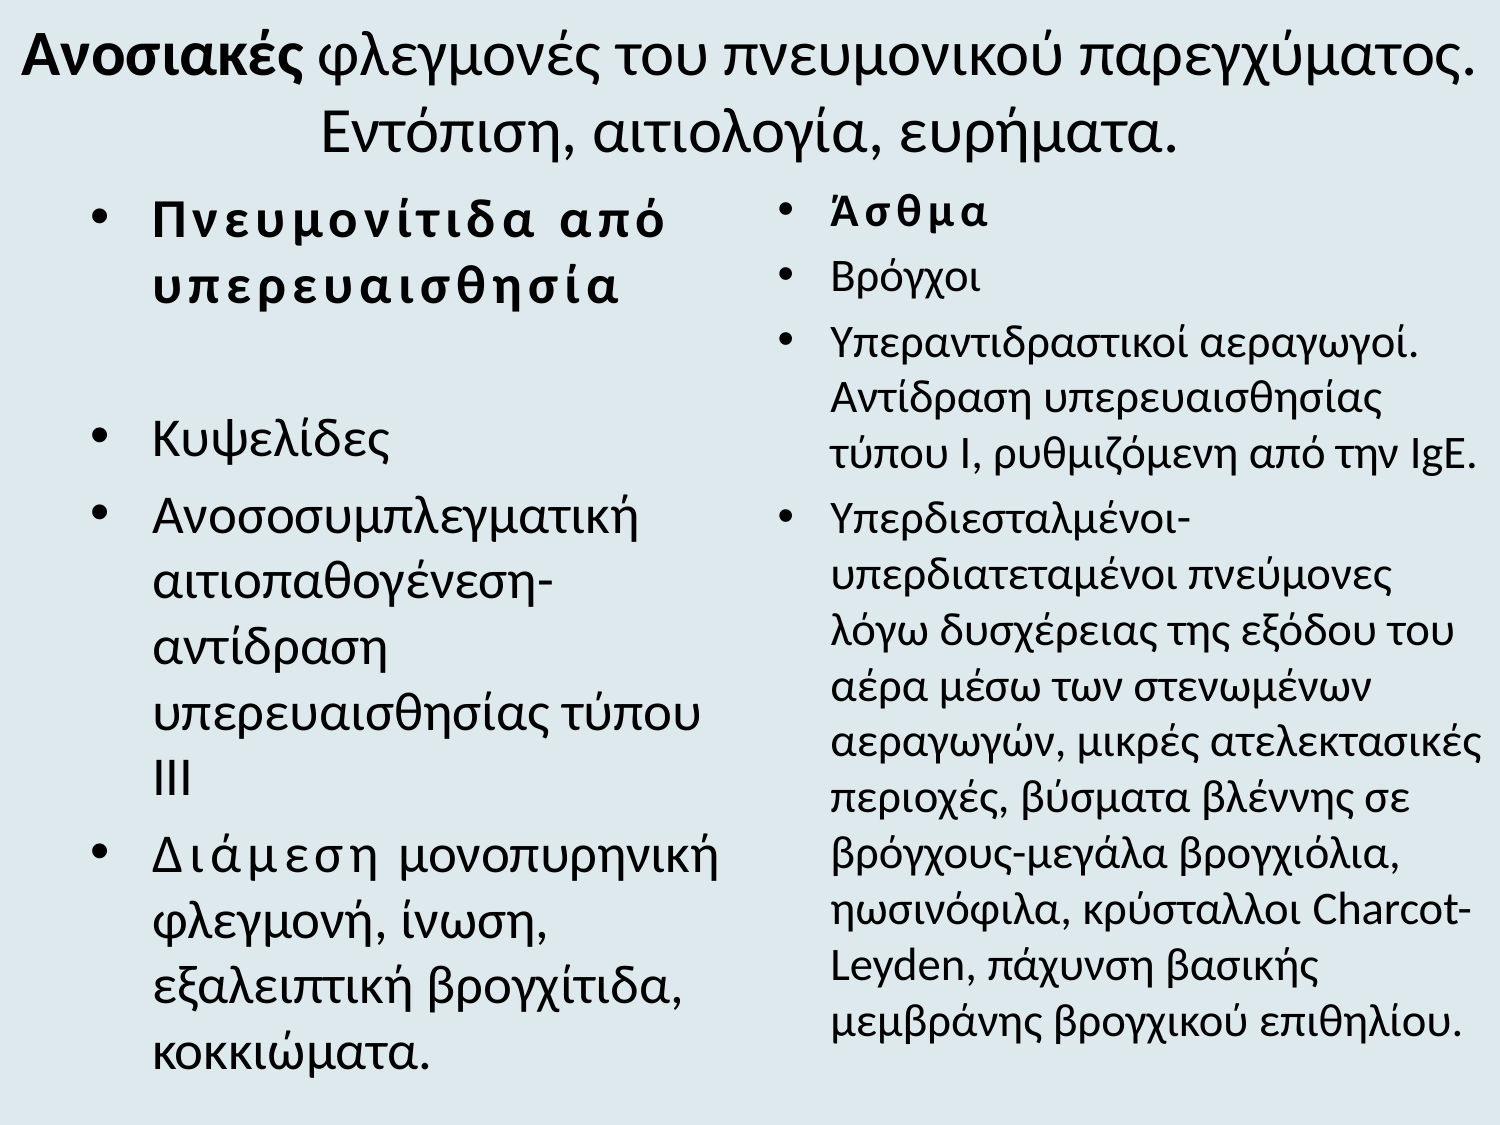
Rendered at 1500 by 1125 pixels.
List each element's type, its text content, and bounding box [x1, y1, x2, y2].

list Άσθμα Βρόγχοι Υπεραντιδραστικοί αεραγωγοί. Αντίδραση υπερευαισθησίας τύπου Ι, ρυθμιζόμενη από την IgE. Υπερδιεσταλμένοι-υπερδιατεταμένοι πνεύμονες λόγω δυσχέρειας της εξόδου του αέρα μέσω των στενωμένων αεραγωγών, μικρές ατελεκτασικές περιοχές, βύσματα βλέννης σε βρόγχους-μεγάλα βρογχιόλια, ηωσινόφιλα, κρύσταλλοι Charcot-Leyden, πάχυνση βασικής μεμβράνης βρογχικού επιθηλίου. [762, 172, 1500, 1125]
title Ανοσιακές φλεγμονές του πνευμονικού παρεγχύματος. Εντόπιση, αιτιολογία, ευρήματα. [0, 0, 1500, 176]
list Πνευμονίτιδα από υπερευαισθησία Κυψελίδες Ανοσοσυμπλεγματική αιτιοπαθογένεση- αντίδραση υπερευαισθησίας τύπου ΙΙΙ Διάμεση μονοπυρηνική φλεγμονή, ίνωση, εξαλειπτική βρογχίτιδα, κοκκιώματα. [75, 175, 738, 1125]
